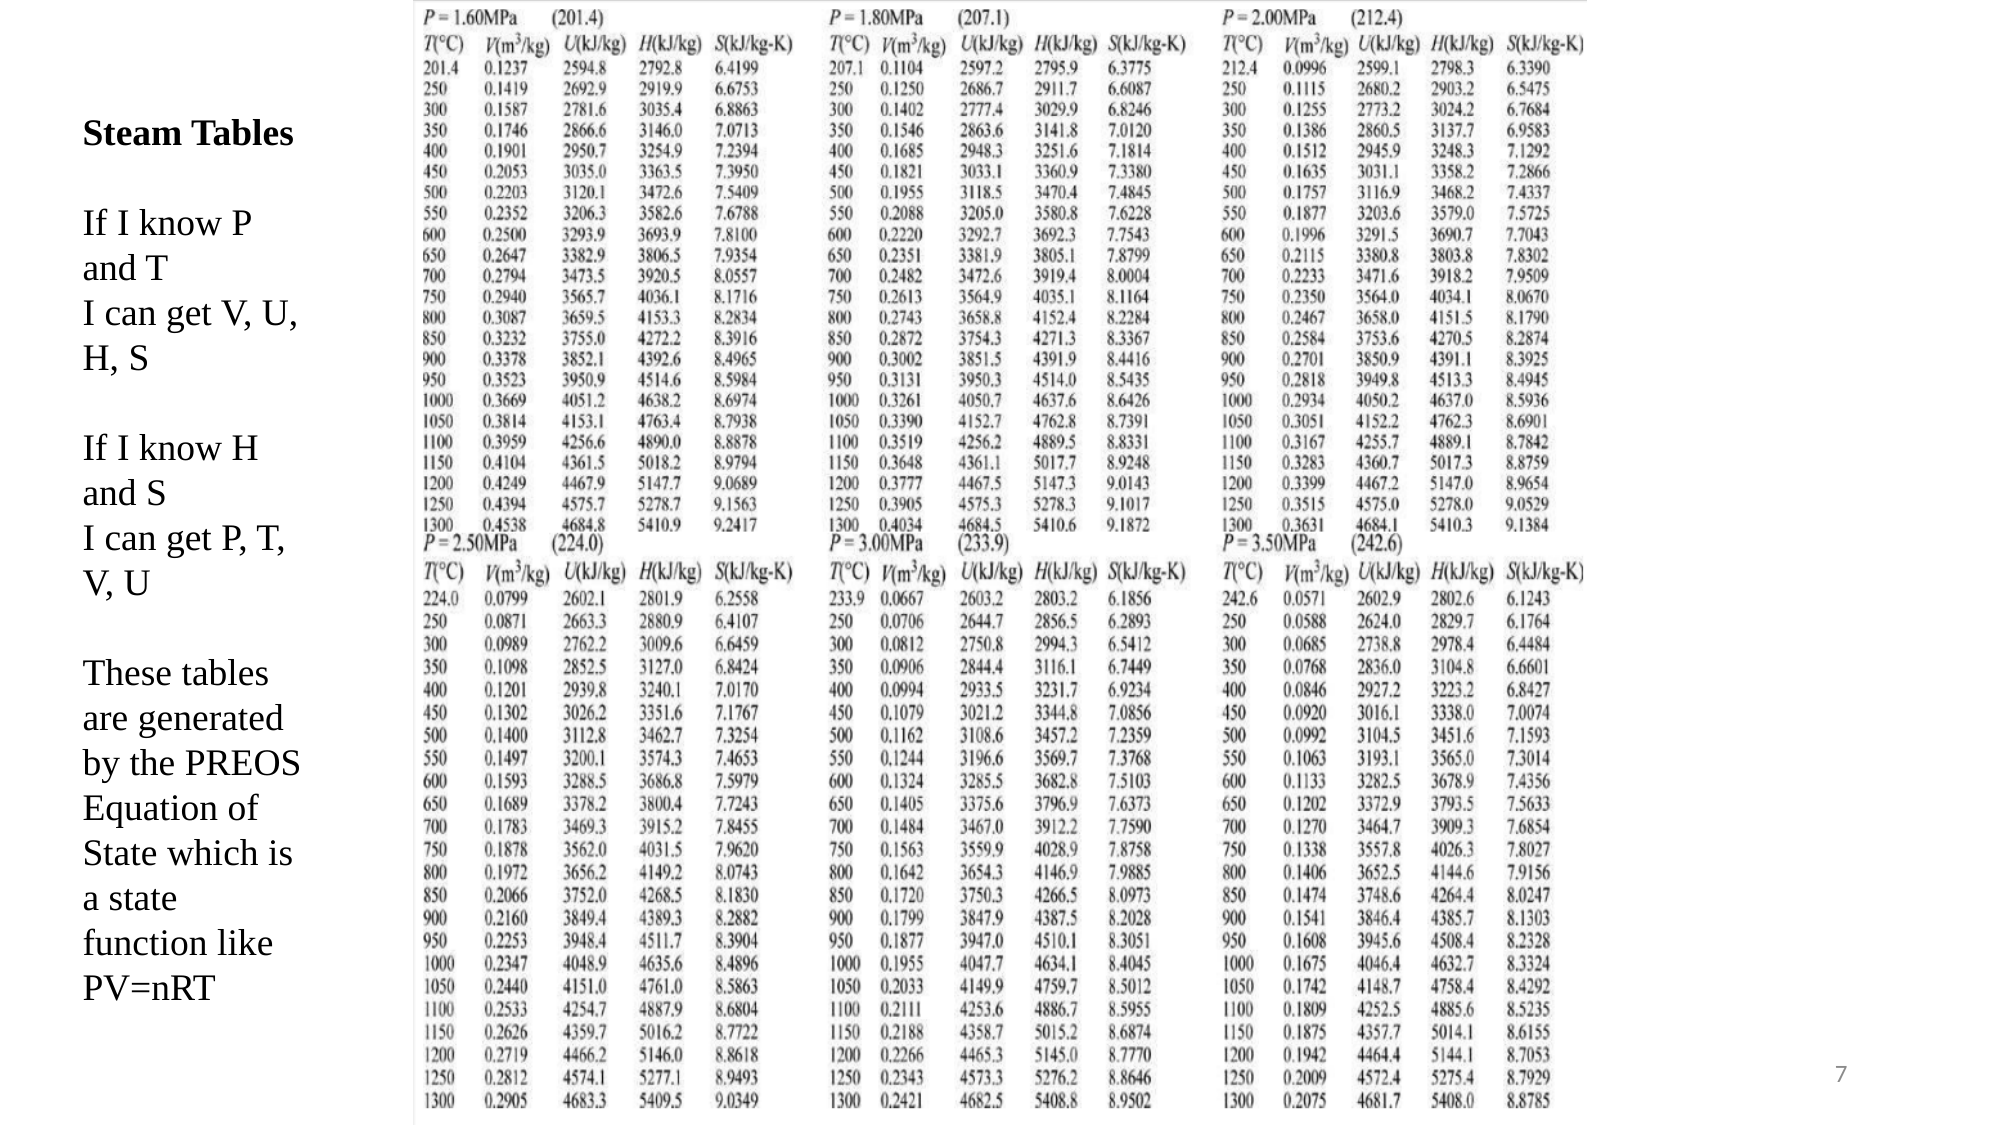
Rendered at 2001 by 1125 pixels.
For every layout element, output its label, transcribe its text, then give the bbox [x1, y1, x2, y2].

text_box Steam Tables If I know P and T I can get V, U, H, S If I know H and S I can get P, T, V, U These tables are generated by the PREOS Equation of State which is a state function like PV=nRT [67, 100, 324, 1016]
slide_number 7 [1587, 1042, 1863, 1103]
picture [413, 0, 1587, 1125]
